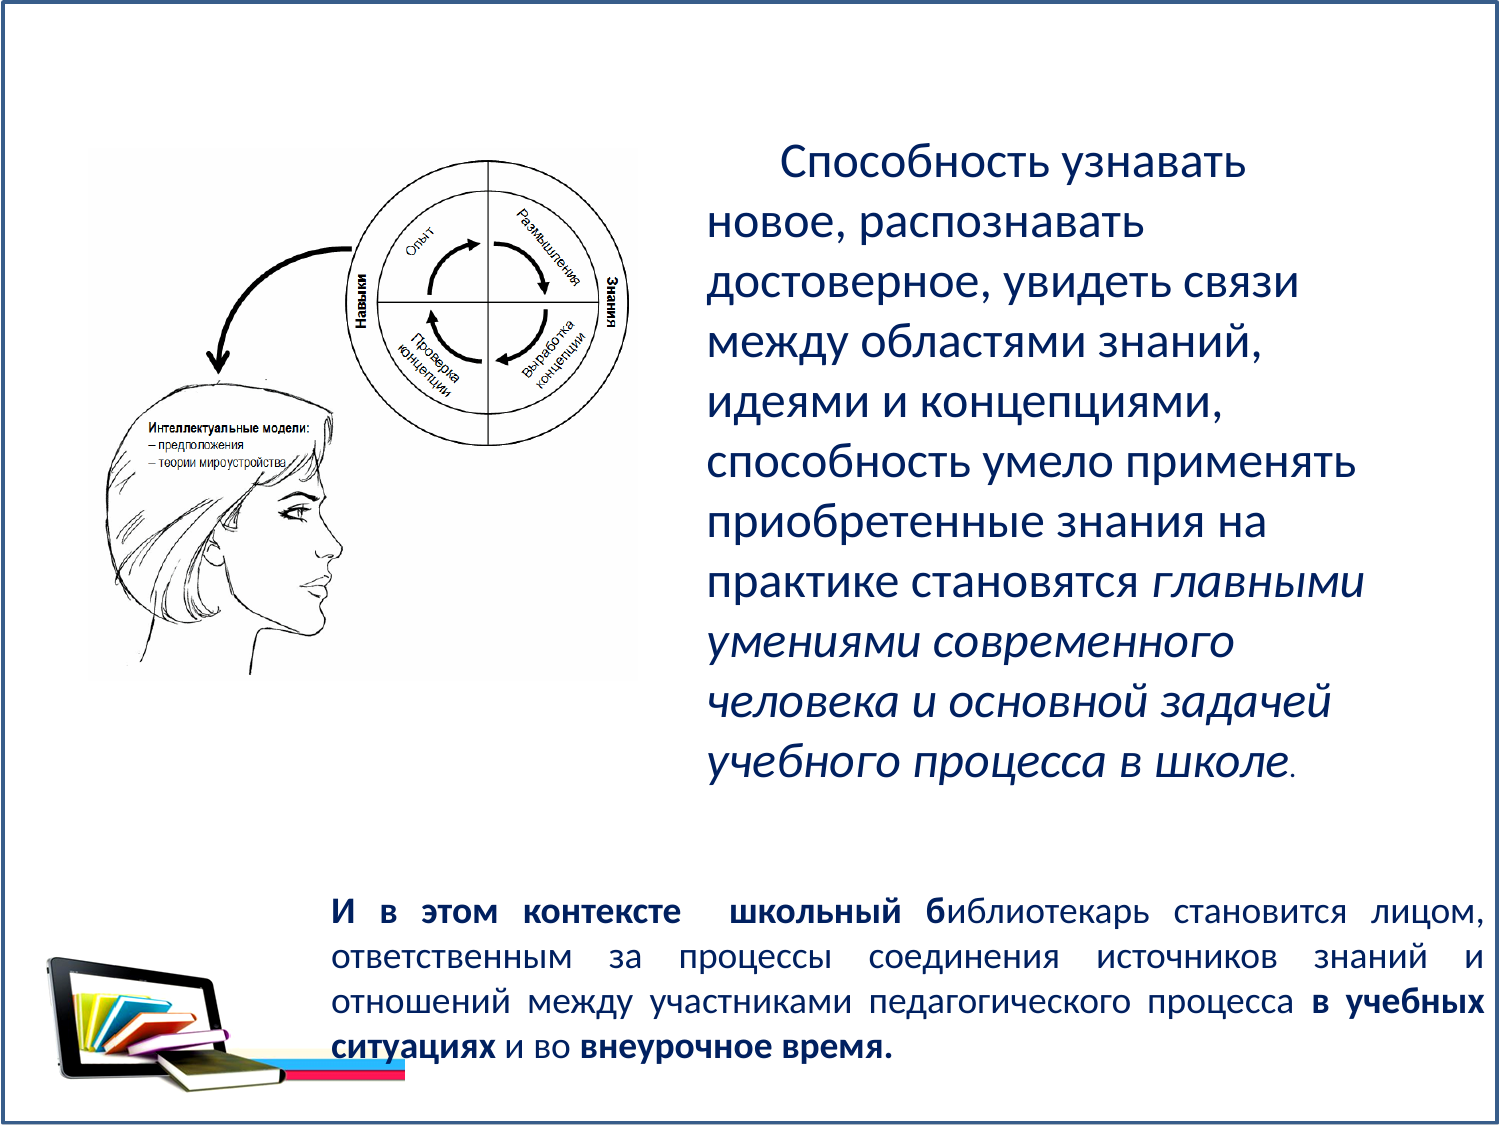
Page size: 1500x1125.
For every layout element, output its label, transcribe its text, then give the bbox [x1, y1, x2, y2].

text_box И в этом контексте школьный библиотекарь становится лицом, ответственным за процессы соединения источников знаний и отношений между участниками педагогического процесса в учебных ситуациях и во внеурочное время. [316, 878, 1500, 1074]
picture [0, 0, 1500, 1125]
text_box Способность узнавать новое, распознавать достоверное, увидеть связи между областями знаний, идеями и концепциями, способность умело применять приобретенные знания на практике становятся главными умениями современного человека и основной задачей учебного процесса в школе. [691, 120, 1395, 796]
